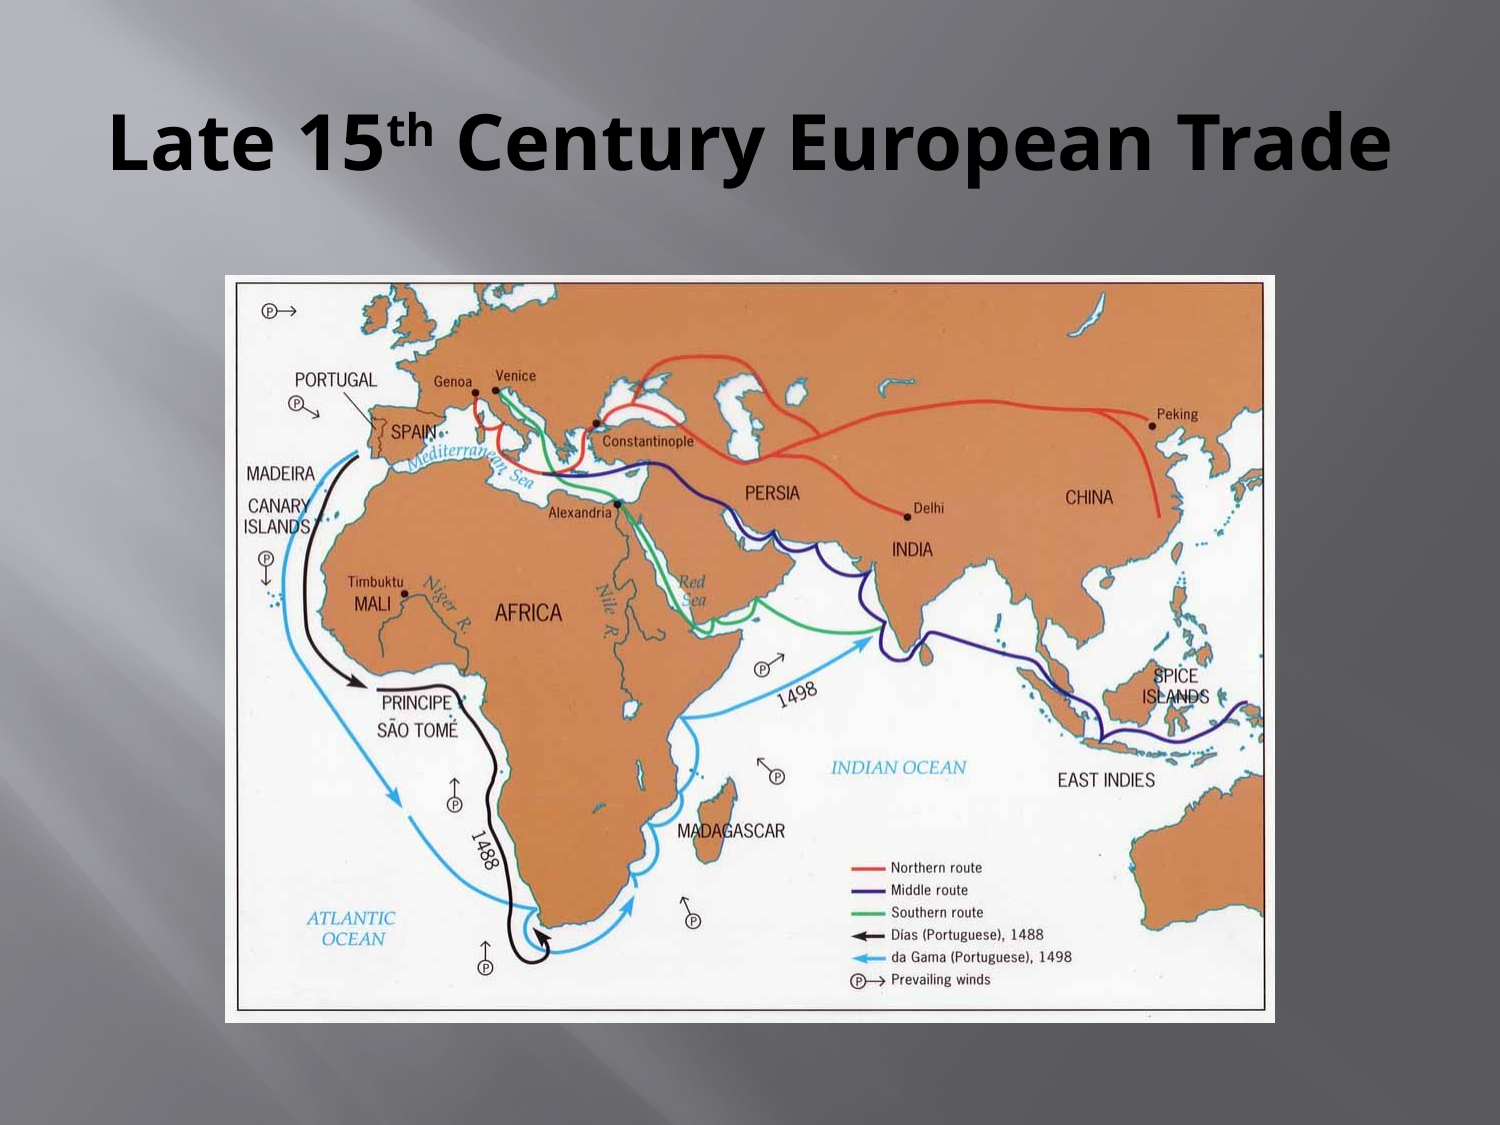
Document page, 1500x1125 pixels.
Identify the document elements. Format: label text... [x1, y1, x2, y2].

title Late 15th Century European Trade [75, 45, 1425, 233]
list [224, 274, 1276, 1023]
